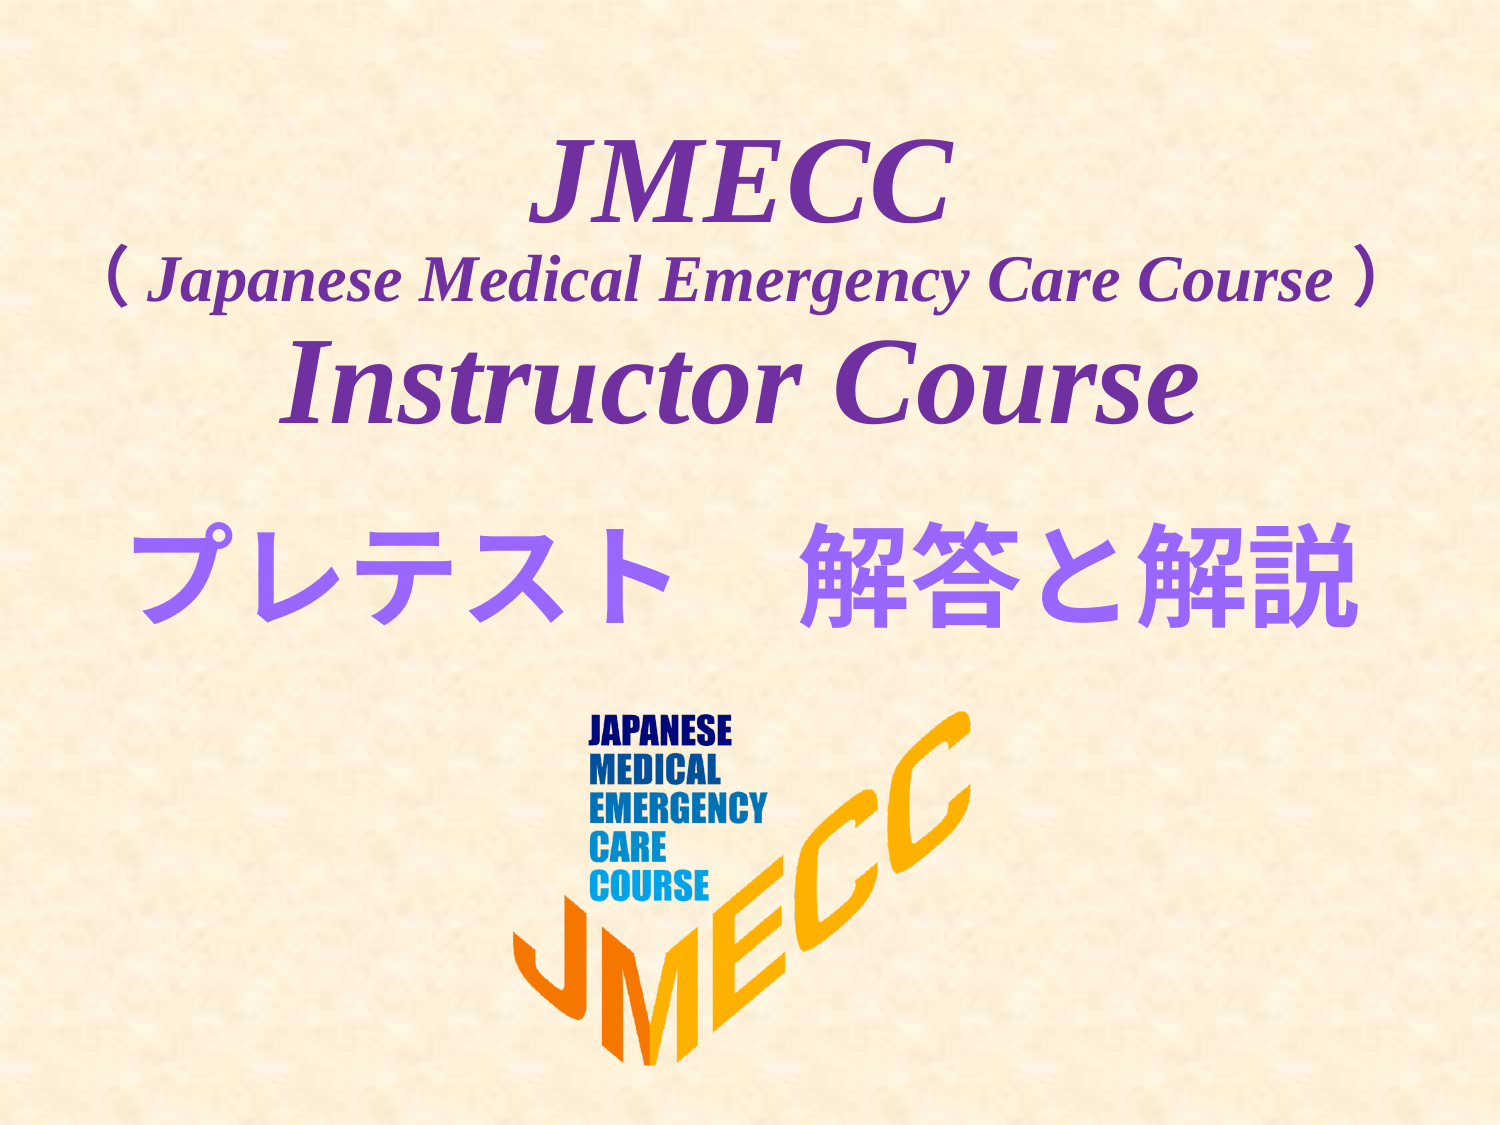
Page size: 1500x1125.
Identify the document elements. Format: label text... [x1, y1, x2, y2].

text_box プレテスト 解答と解説 [107, 498, 1375, 649]
text_box JMECC [514, 89, 968, 255]
picture [0, 0, 1500, 1125]
text_box （Japanese Medical Emergency Care Course） [49, 227, 1434, 322]
text_box Instructor Course [265, 290, 1217, 456]
